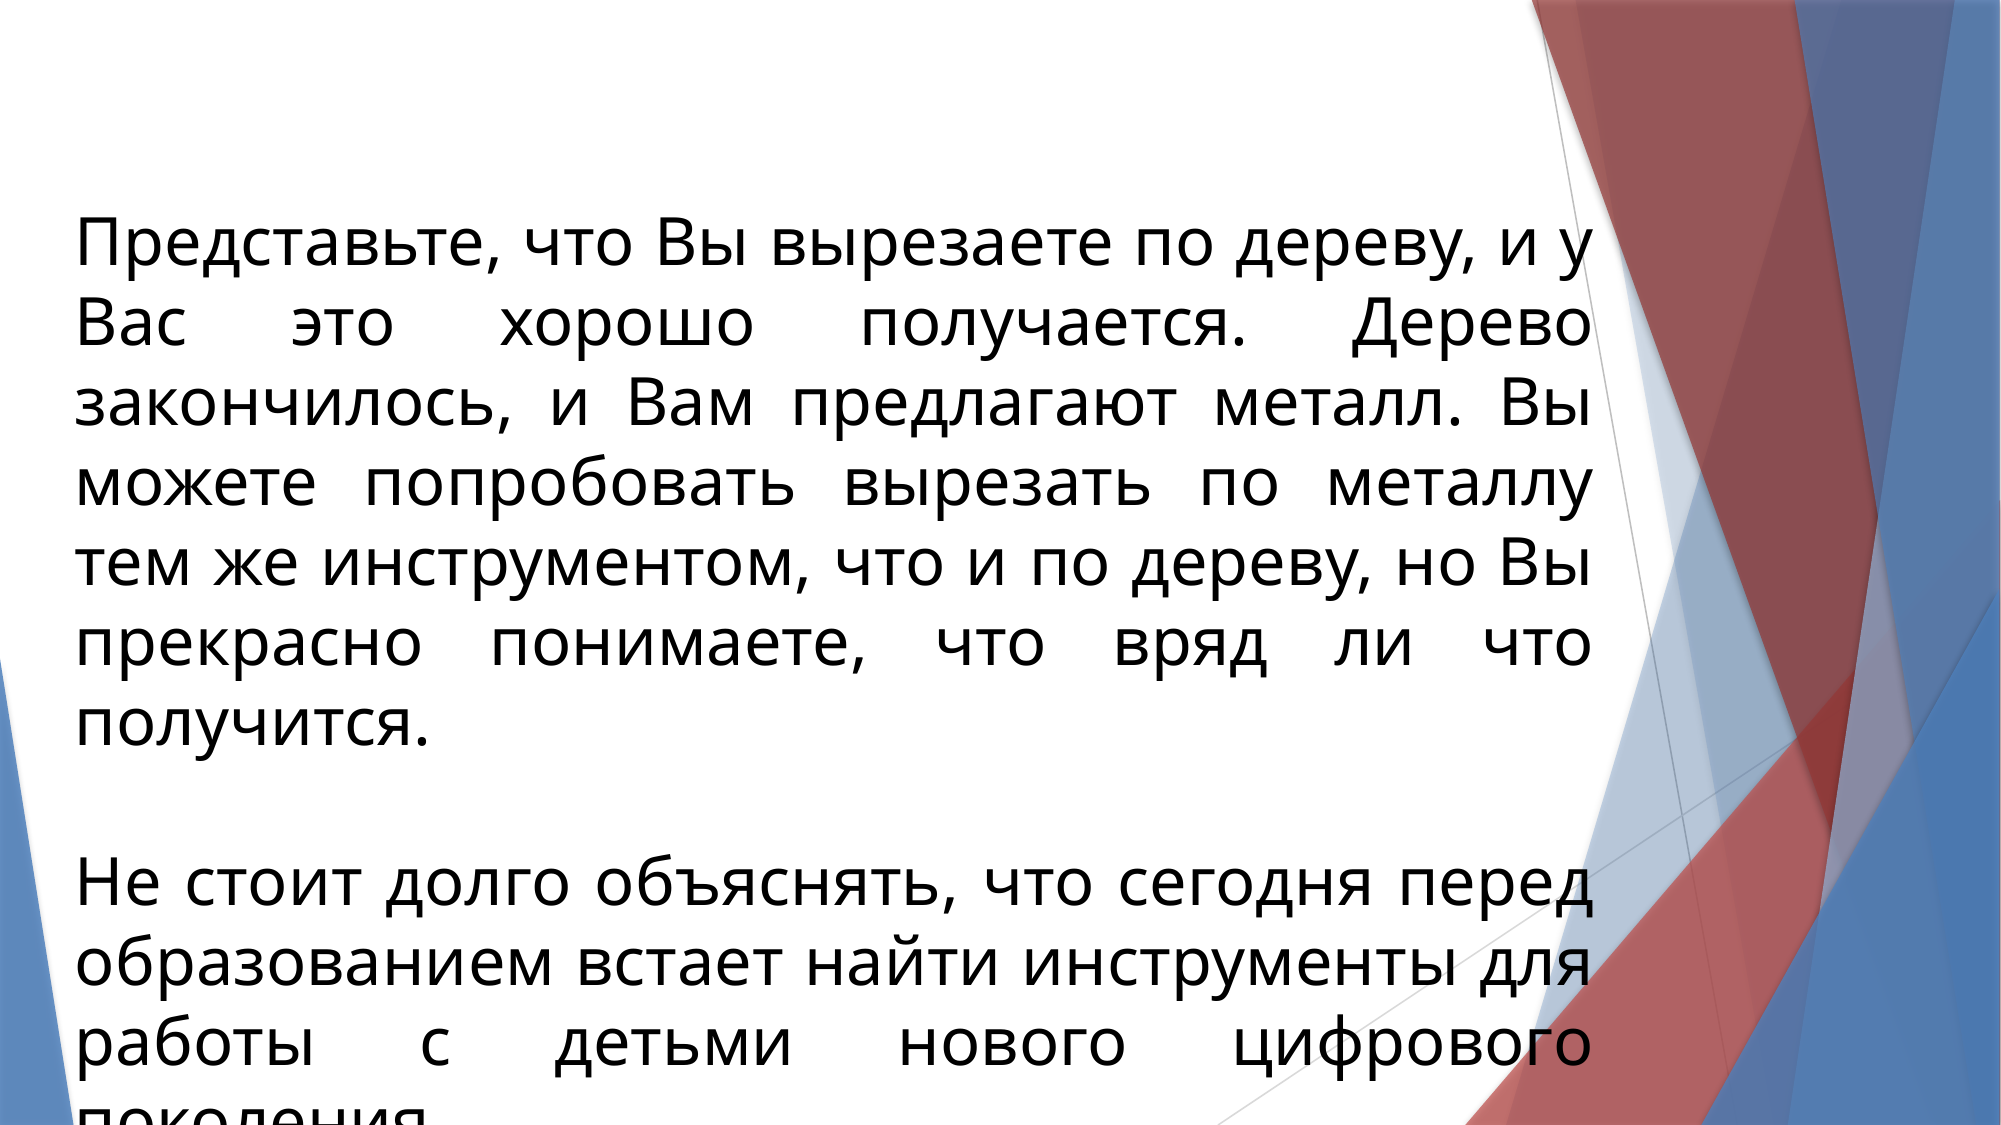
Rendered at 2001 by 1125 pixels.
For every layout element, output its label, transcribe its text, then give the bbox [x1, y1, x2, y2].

text_box Представьте, что Вы вырезаете по дереву, и у Вас это хорошо получается. Дерево закончилось, и Вам предлагают металл. Вы можете попробовать вырезать по металлу тем же инструментом, что и по дереву, но Вы прекрасно понимаете, что вряд ли что получится. Не стоит долго объяснять, что сегодня перед образованием встает найти инструменты для работы с детьми нового цифрового поколения. [60, 191, 1610, 1125]
